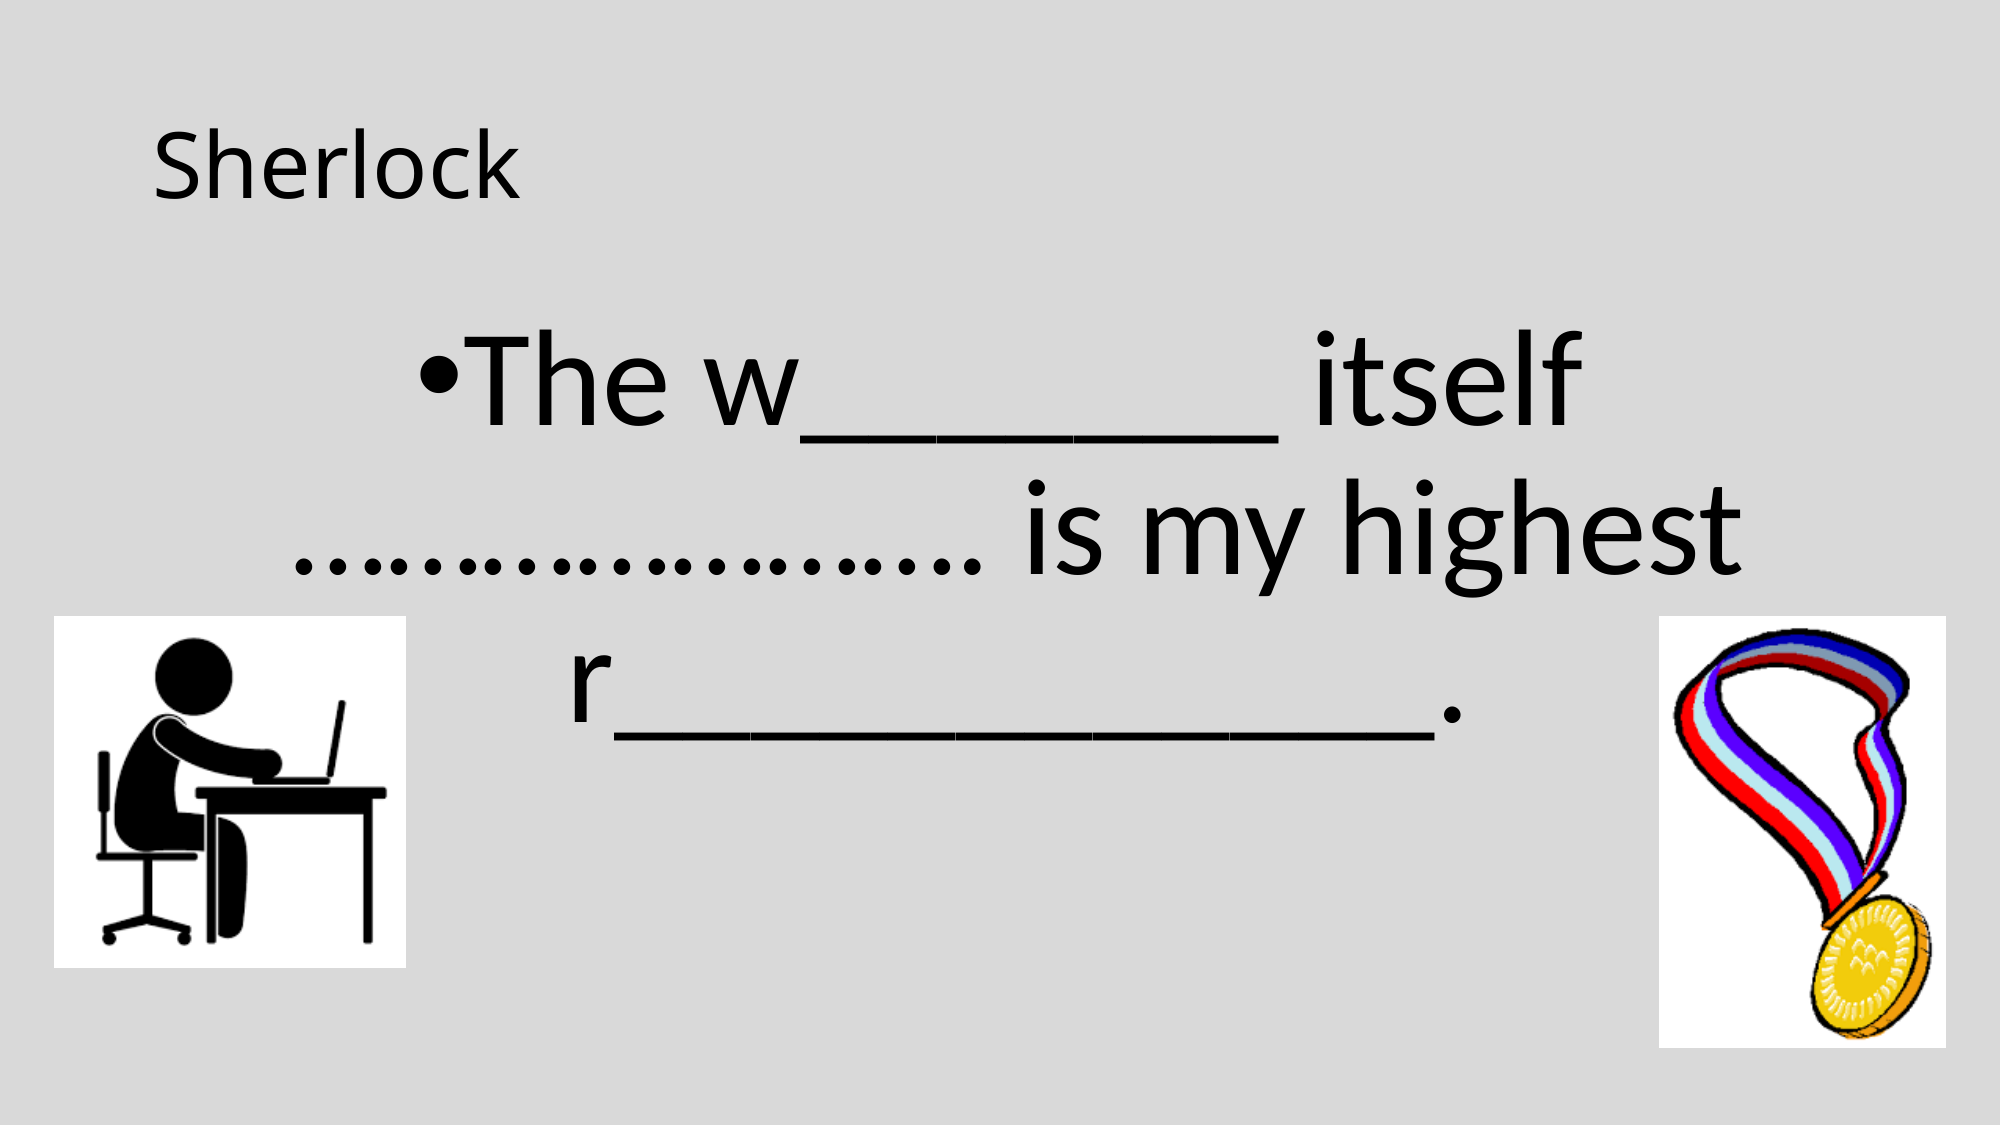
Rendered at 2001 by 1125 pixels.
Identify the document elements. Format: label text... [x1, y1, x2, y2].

list The w_______ itself …………………. is my highest r____________. [137, 299, 1863, 1014]
picture [1659, 616, 1946, 1048]
title Sherlock [137, 59, 1863, 278]
picture [54, 616, 406, 968]
